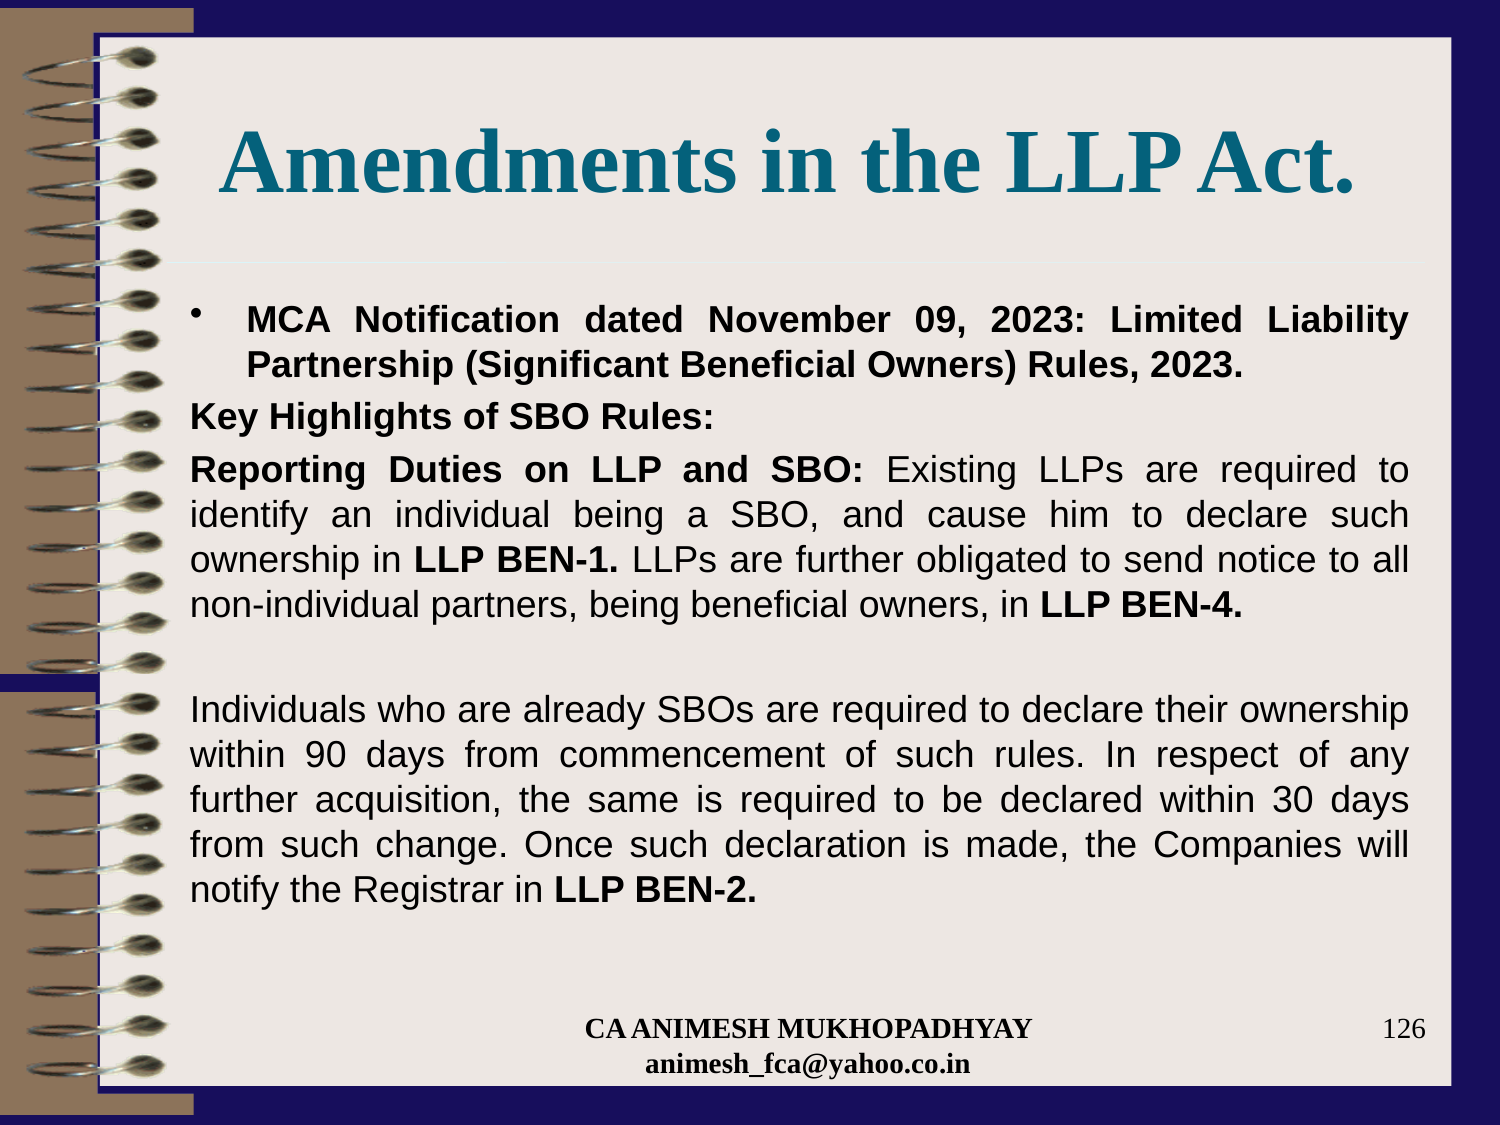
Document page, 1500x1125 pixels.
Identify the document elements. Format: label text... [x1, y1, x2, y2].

title Amendments in the LLP Act. [174, 62, 1426, 251]
slide_number 126 [1128, 1001, 1442, 1078]
picture [0, 8, 194, 674]
list MCA Notification dated November 09, 2023: Limited Liability Partnership (Significant Beneficial Owners) Rules, 2023. Key Highlights of SBO Rules: Reporting Duties on LLP and SBO: Existing LLPs are required to identify an individual being a SBO, and cause him to declare such ownership in LLP BEN-1. LLPs are further obligated to send notice to all non-individual partners, being beneficial owners, in LLP BEN-4. Individuals who are already SBOs are required to declare their ownership within 90 days from commencement of such rules. In respect of any further acquisition, the same is required to be declared within 30 days from such change. Once such declaration is made, the Companies will notify the Registrar in LLP BEN-2. [174, 287, 1426, 963]
footer CA ANIMESH MUKHOPADHYAY animesh_fca@yahoo.co.in [566, 1001, 1051, 1078]
picture [0, 692, 194, 1115]
